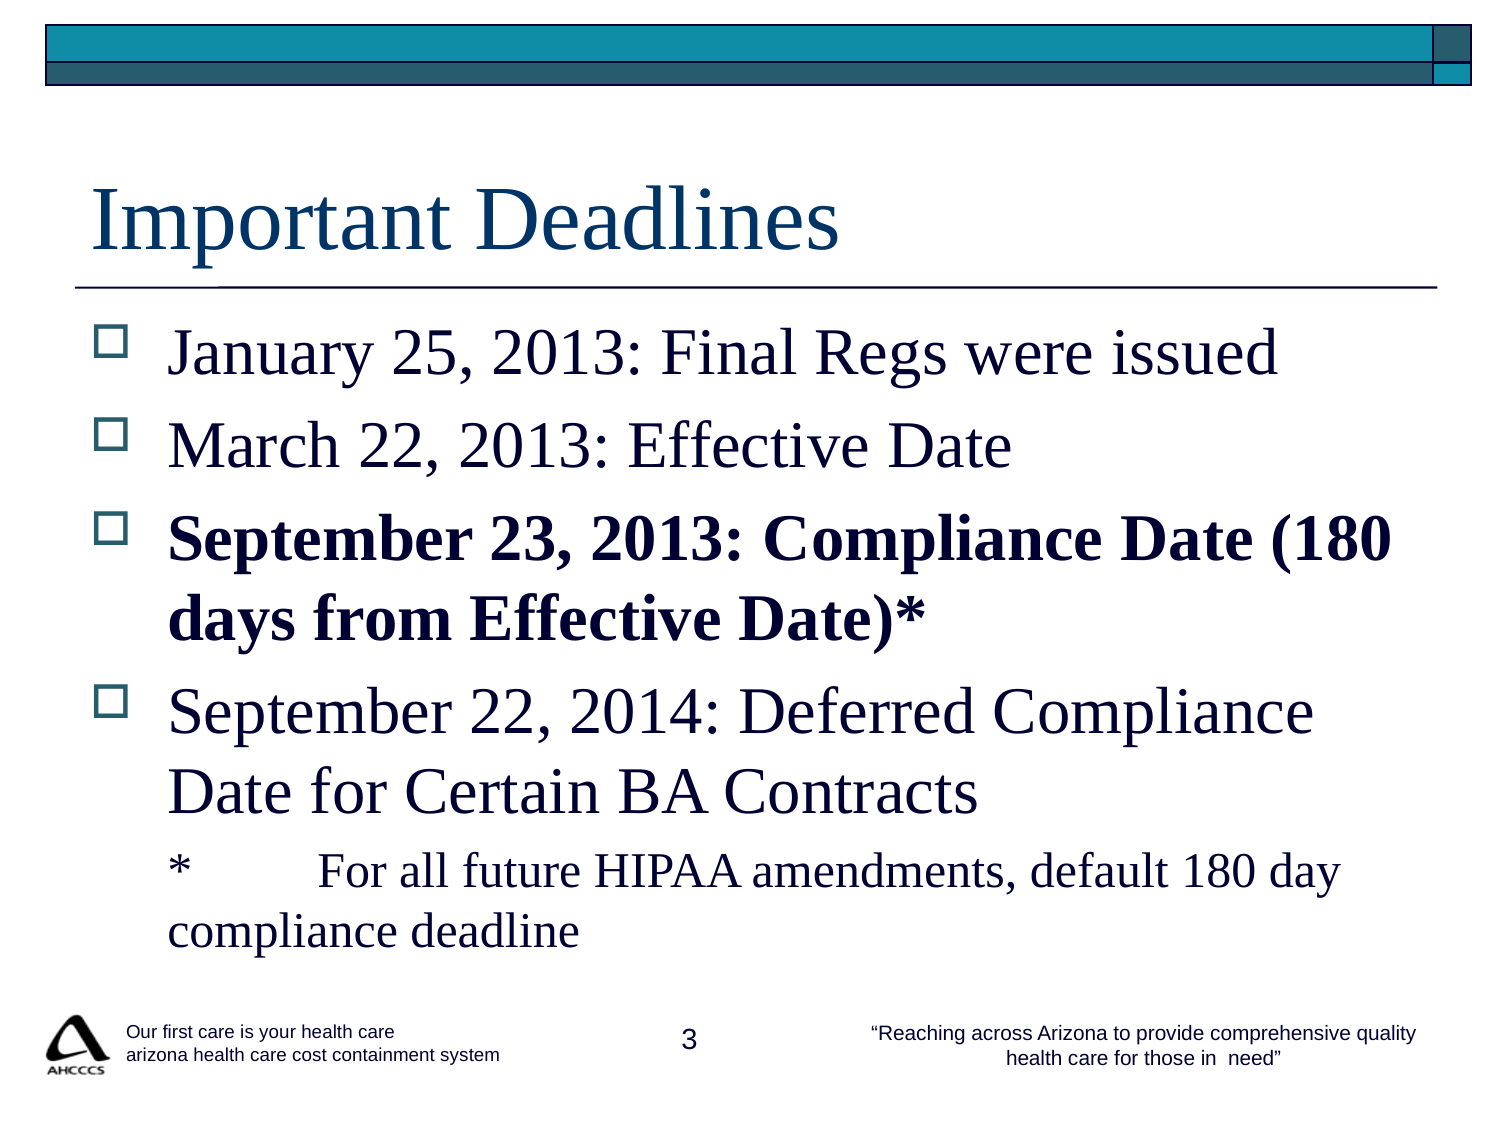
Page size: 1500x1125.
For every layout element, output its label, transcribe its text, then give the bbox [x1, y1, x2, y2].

footer Our first care is your health care arizona health care cost containment system [713, 1012, 1438, 1091]
slide_number 3 [362, 1012, 713, 1091]
title Important Deadlines [75, 87, 1425, 275]
footer Our first care is your health care arizona health care cost containment system [37, 1012, 362, 1091]
list January 25, 2013: Final Regs were issued March 22, 2013: Effective Date September 23, 2013: Compliance Date (180 days from Effective Date)* September 22, 2014: Deferred Compliance Date for Certain BA Contracts * For all future HIPAA amendments, default 180 day compliance deadline [75, 299, 1425, 1006]
